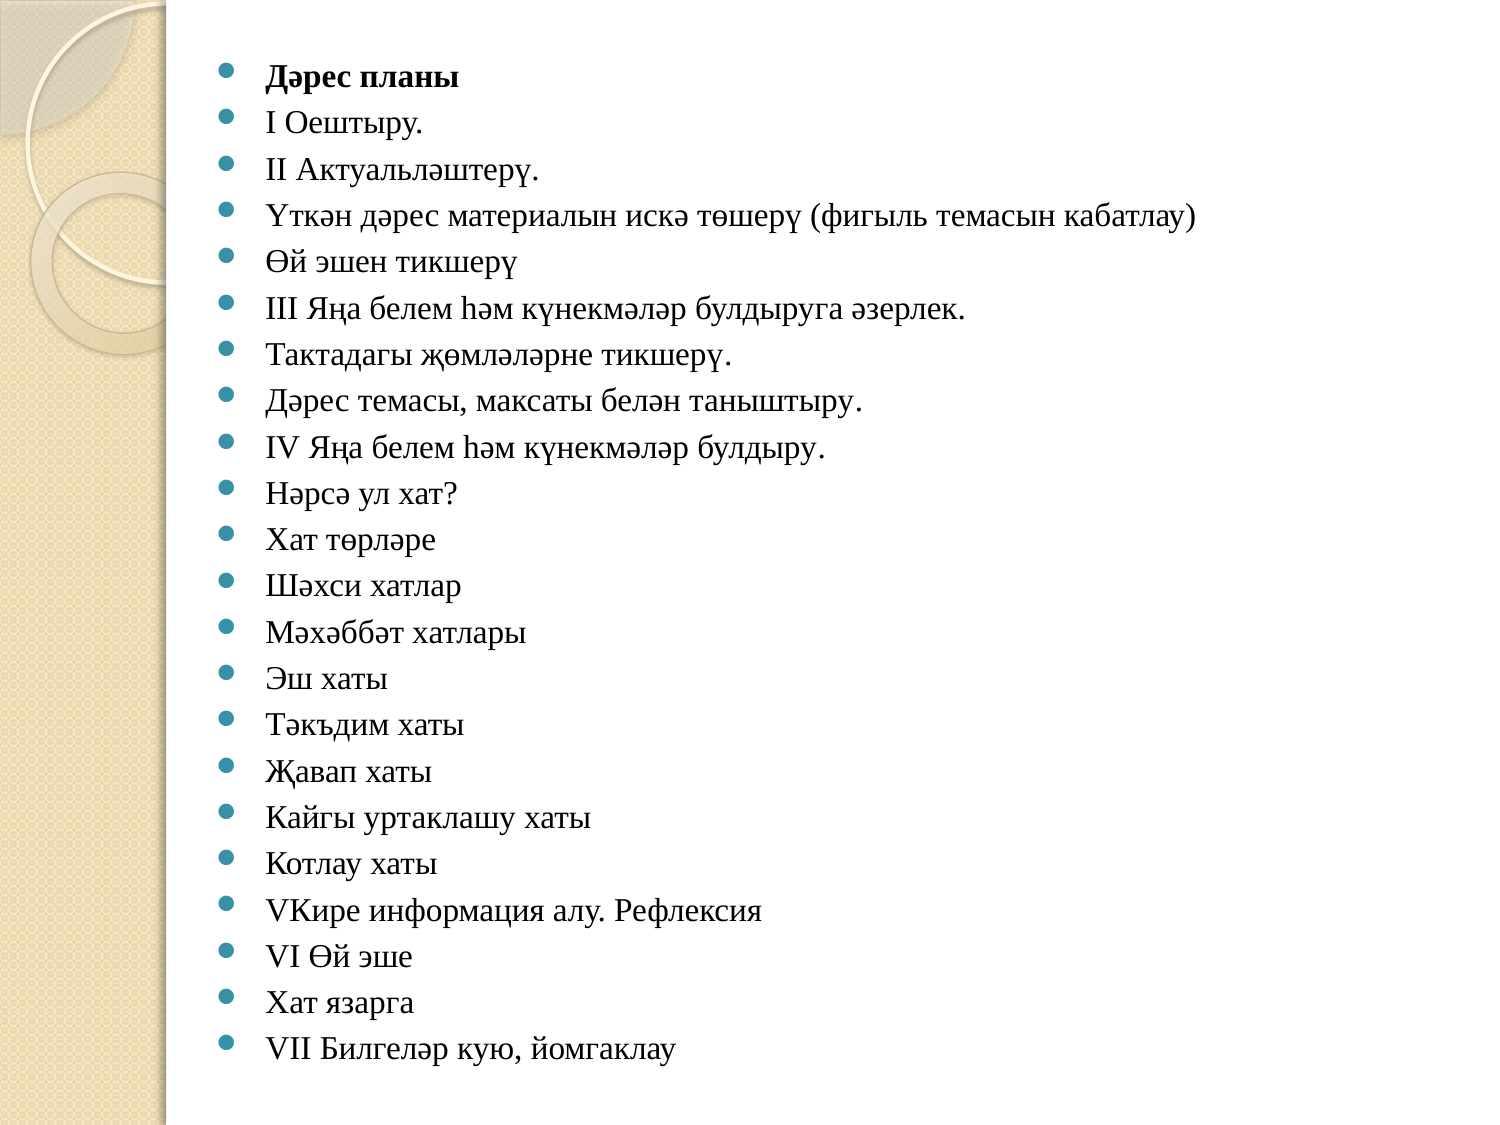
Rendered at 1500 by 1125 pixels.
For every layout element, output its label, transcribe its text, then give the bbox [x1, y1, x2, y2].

list Дәрес планы I Оештыру. II Актуальләштерү. Үткән дәрес материалын искә төшерү (фигыль темасын кабатлау) Өй эшен тикшерү III Яңа белем һәм күнекмәләр булдыруга әзерлек. Тактадагы җөмләләрне тикшерү. Дәрес темасы, максаты белән таныштыру. IV Яңа белем һәм күнекмәләр булдыру. Нәрсә ул хат? Хат төрләре Шәхси хатлар Мәхәббәт хатлары Эш хаты Тәкъдим хаты Җавап хаты Кайгы уртаклашу хаты Котлау хаты VКире информация алу. Рефлексия VI Өй эше Хат язарга VII Билгеләр кую, йомгаклау [187, 46, 1466, 1090]
